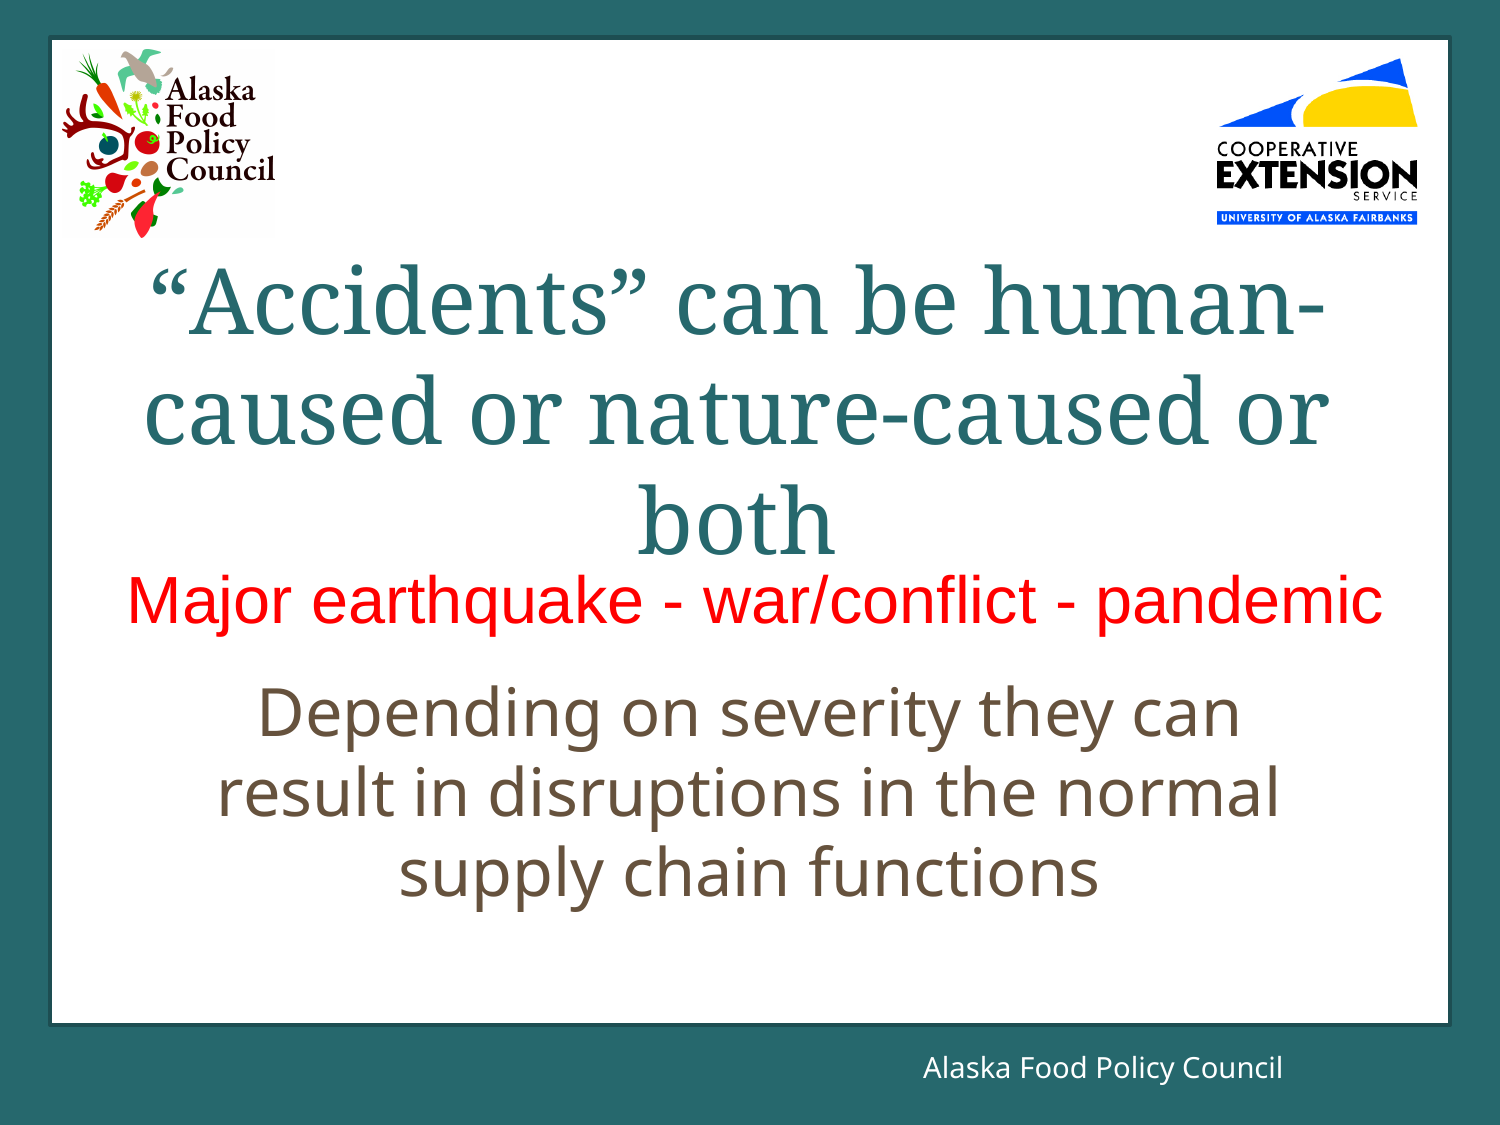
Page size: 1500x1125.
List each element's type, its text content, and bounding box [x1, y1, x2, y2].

text_box Major earthquake - war/conflict - pandemic [99, 549, 1413, 645]
subtitle Depending on severity they can result in disruptions in the normal supply chain functions [174, 662, 1325, 1013]
picture [1208, 50, 1424, 234]
title “Accidents” can be human-caused or nature-caused or both [99, 287, 1375, 529]
slide_number Alaska Food Policy Council [612, 1041, 1299, 1102]
picture [62, 49, 275, 238]
